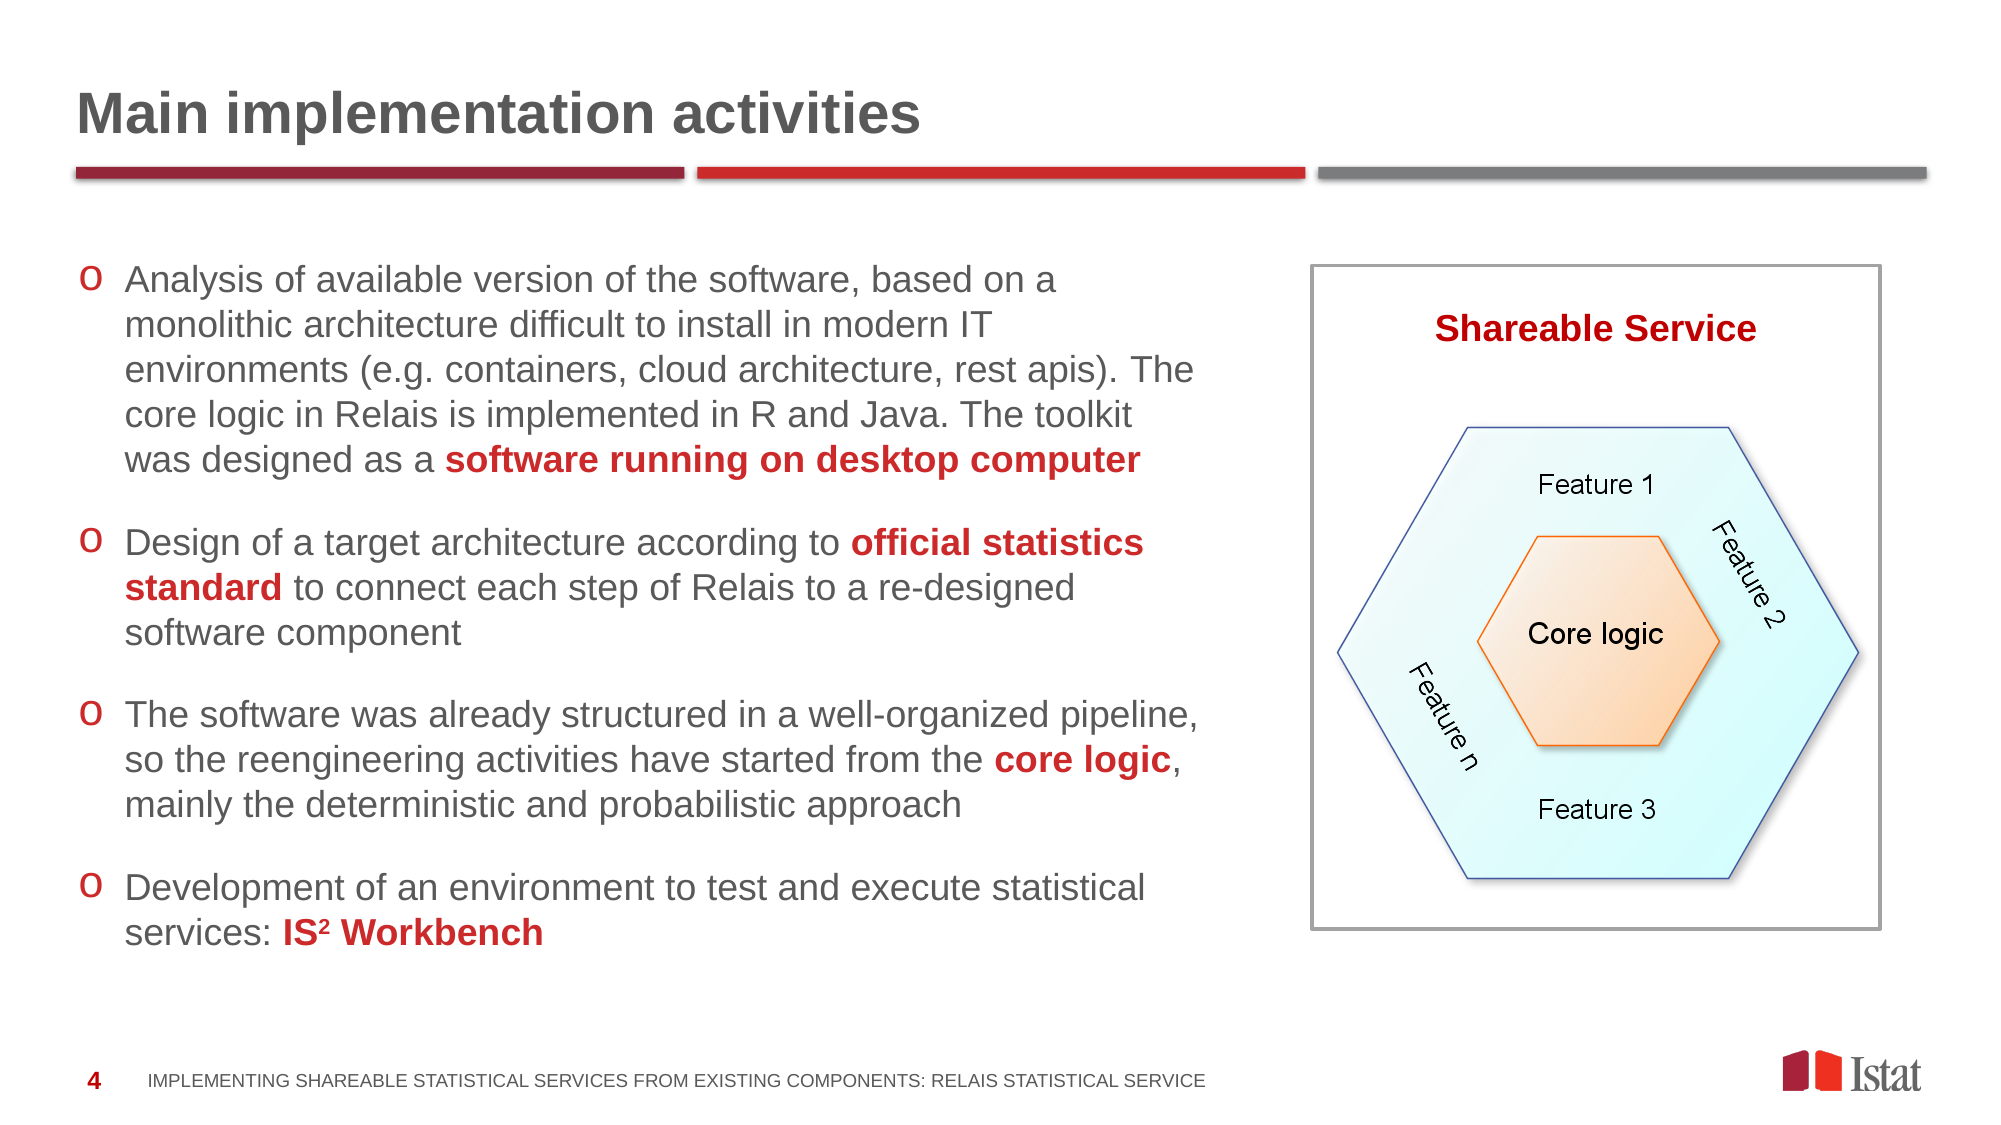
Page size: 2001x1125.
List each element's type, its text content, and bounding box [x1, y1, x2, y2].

slide_number 4 [53, 1049, 136, 1110]
title Main implementation activities [76, 82, 1926, 146]
footer Implementing shareable statistical services from existing components: Relais statistical service [147, 1048, 1730, 1092]
list Analysis of available version of the software, based on a monolithic architecture difficult to install in modern IT environments (e.g. containers, cloud architecture, rest apis). The core logic in Relais is implemented in R and Java. The toolkit was designed as a software running on desktop computer Design of a target architecture according to official statistics standard to connect each step of Relais to a re-designed software component The software was already structured in a well-organized pipeline, so the reengineering activities have started from the core logic, mainly the deterministic and probabilistic approach Development of an environment to test and execute statistical services: IS2 Workbench [77, 255, 1208, 1014]
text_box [1294, 265, 1898, 930]
